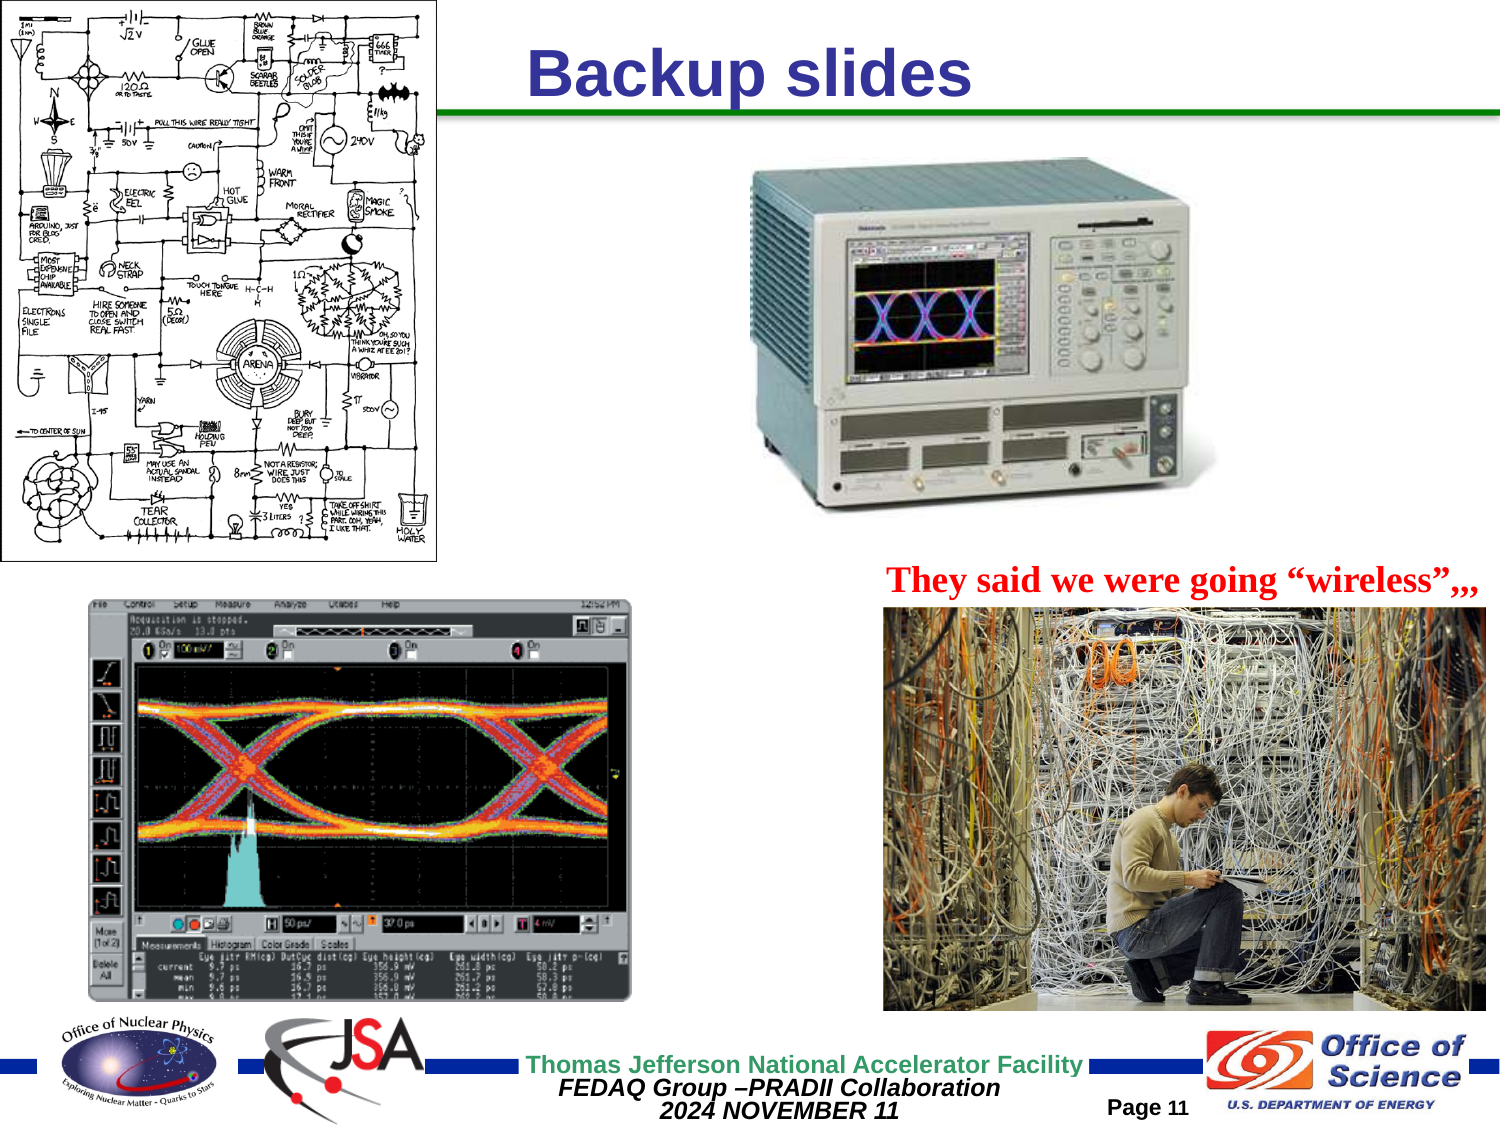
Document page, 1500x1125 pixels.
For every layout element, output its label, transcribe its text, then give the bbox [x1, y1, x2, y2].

title Backup slides [438, 0, 1426, 139]
picture [749, 157, 1219, 518]
picture [37, 1012, 238, 1117]
picture [1203, 1025, 1469, 1114]
picture [264, 1017, 425, 1125]
picture [0, 0, 437, 562]
text_box They said we were going “wireless”,,, [871, 547, 1500, 607]
picture [88, 599, 632, 1002]
picture [882, 607, 1486, 1012]
